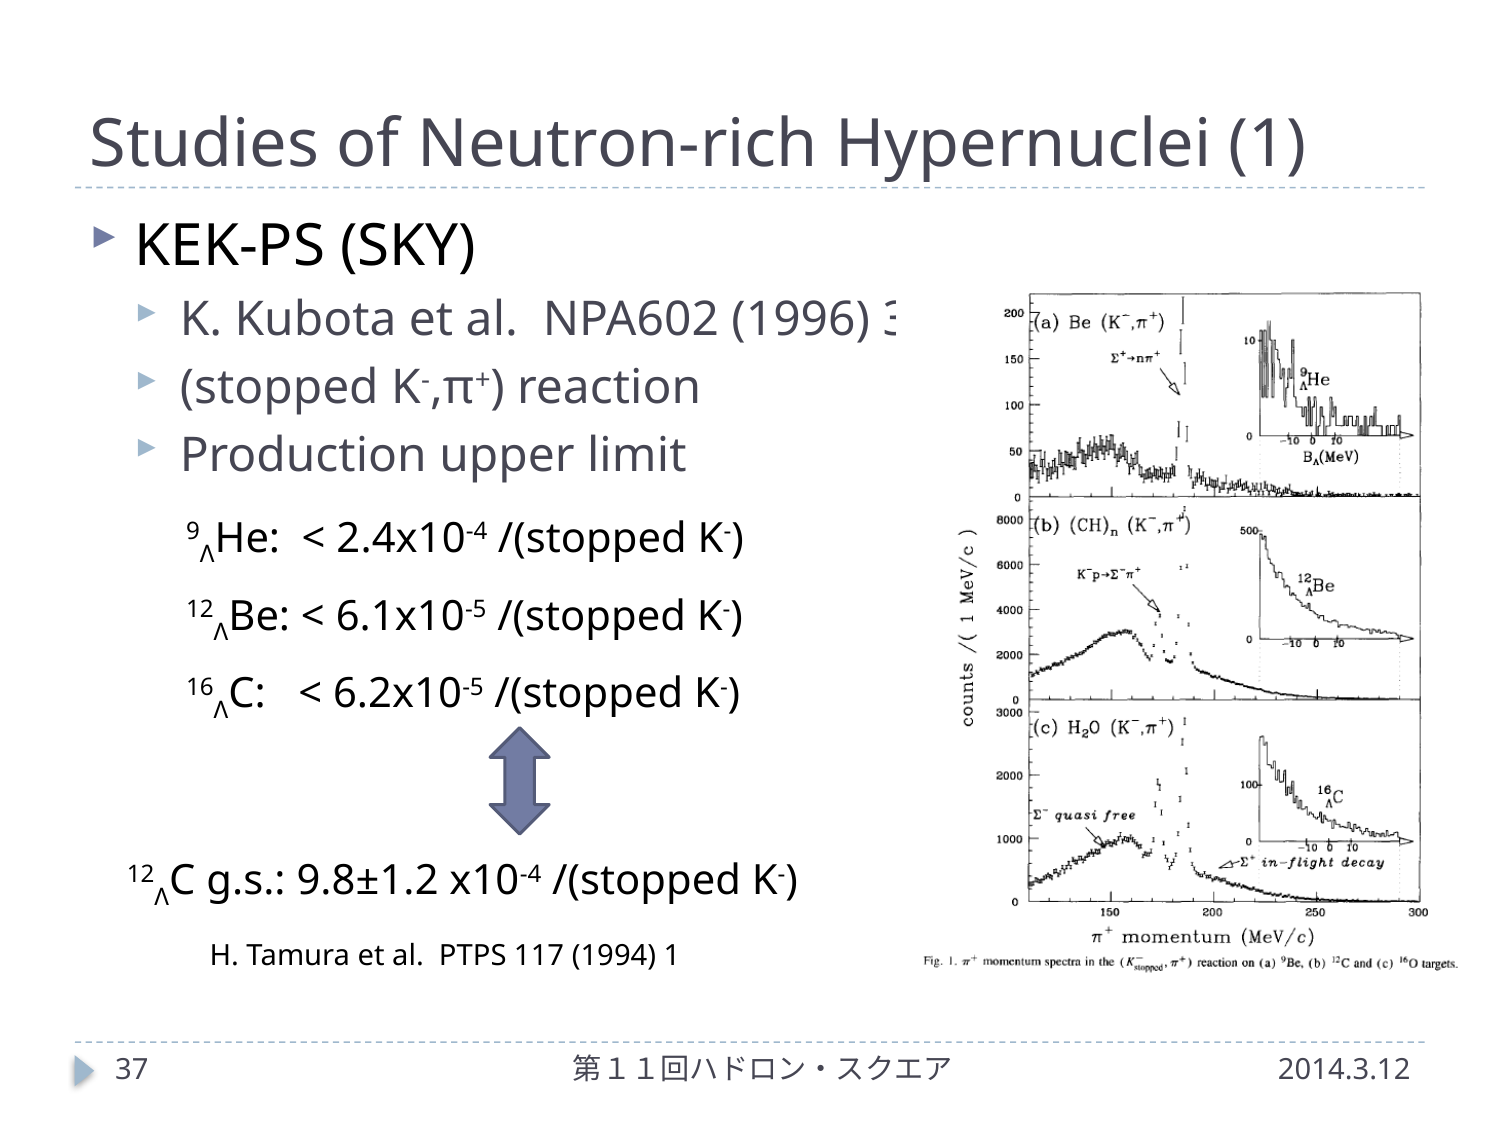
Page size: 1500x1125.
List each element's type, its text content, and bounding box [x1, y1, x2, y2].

text_box 9ΛHe: < 2.4x10-4 /(stopped K-) 12ΛBe: < 6.1x10-5 /(stopped K-) 16ΛC: < 6.2x10-5 /(stopped K-) [171, 503, 869, 731]
text_box 12ΛC g.s.: 9.8±1.2 x10-4 /(stopped K-) [112, 846, 890, 918]
title Studies of Neutron-rich Hypernuclei (1) [75, 24, 1425, 188]
footer 第１１回ハドロン・スクエア [475, 1042, 1050, 1103]
picture [895, 278, 1471, 977]
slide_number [1050, 1042, 1426, 1103]
text_box [488, 726, 551, 836]
list KEK-PS (SKY) K. Kubota et al. NPA602 (1996) 327. (stopped K-,π+) reaction Production upper limit [75, 200, 1425, 1024]
text_box H. Tamura et al. PTPS 117 (1994) 1 [194, 928, 845, 979]
slide_number 37 [100, 1042, 426, 1103]
